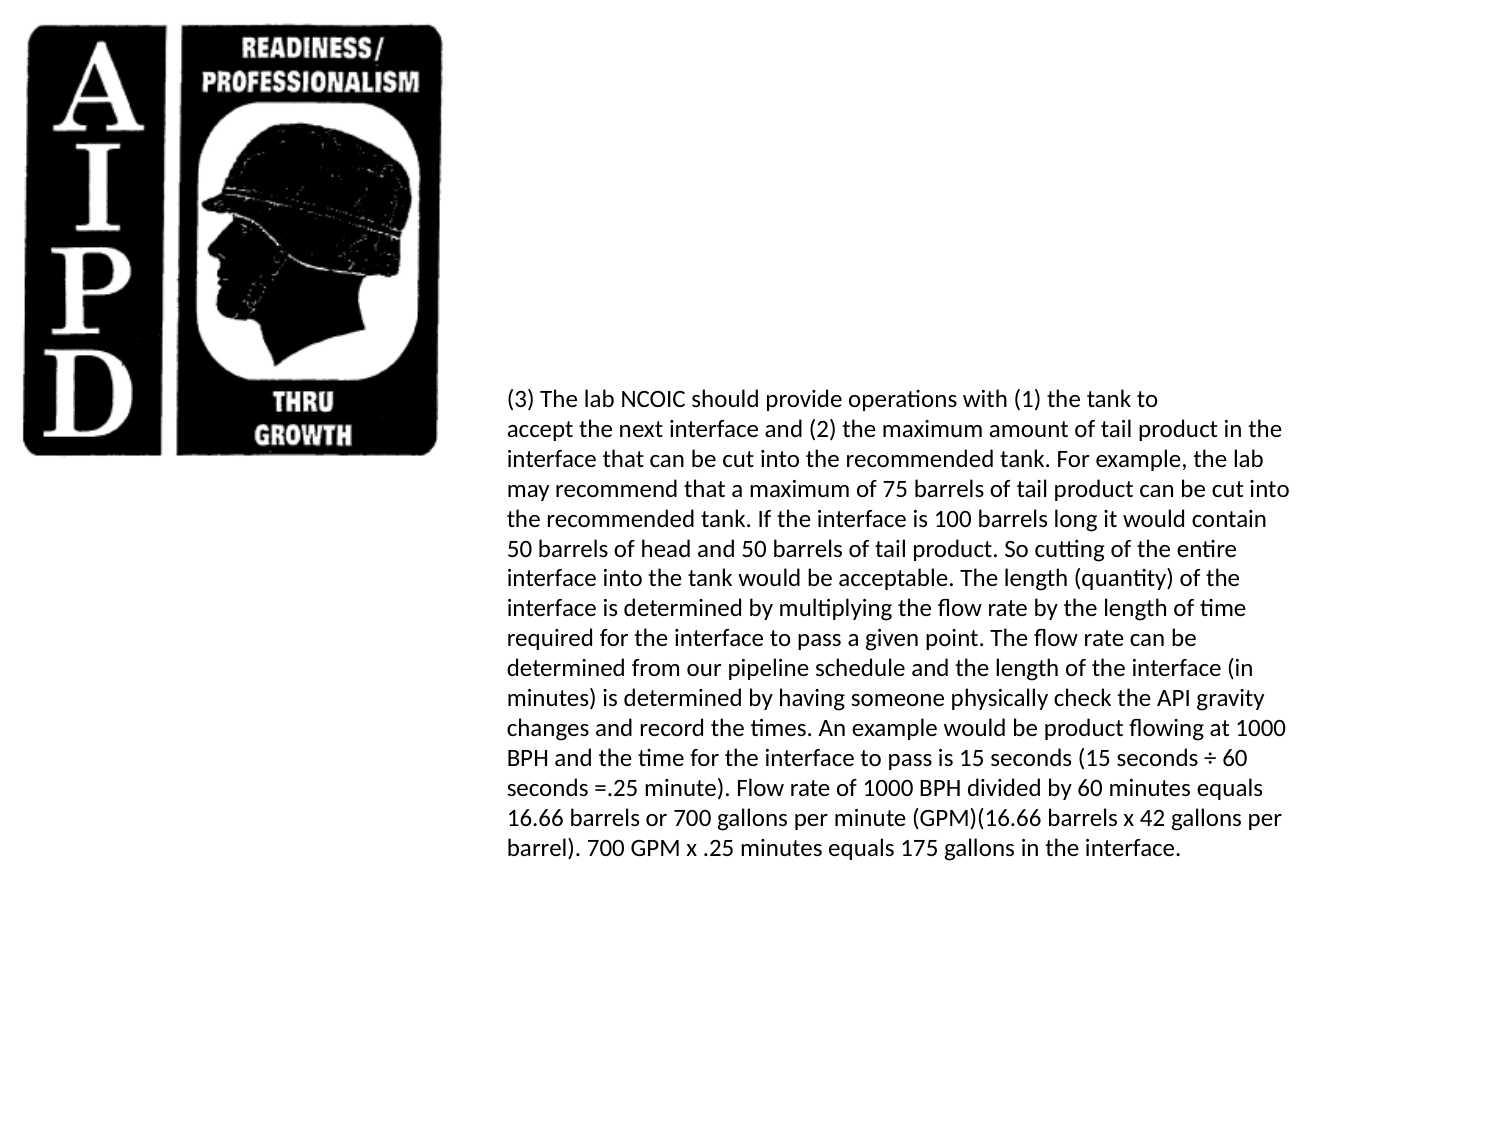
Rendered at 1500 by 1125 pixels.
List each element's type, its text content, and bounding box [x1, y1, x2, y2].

picture [0, 5, 493, 473]
text_box (3) The lab NCOIC should provide operations with (1) the tank to accept the next interface and (2) the maximum amount of tail product in the interface that can be cut into the recommended tank. For example, the lab may recommend that a maximum of 75 barrels of tail product can be cut into the recommended tank. If the interface is 100 barrels long it would contain 50 barrels of head and 50 barrels of tail product. So cutting of the entire interface into the tank would be acceptable. The length (quantity) of the interface is determined by multiplying the flow rate by the length of time required for the interface to pass a given point. The flow rate can be determined from our pipeline schedule and the length of the interface (in minutes) is determined by having someone physically check the API gravity changes and record the times. An example would be product flowing at 1000 BPH and the time for the interface to pass is 15 seconds (15 seconds ÷ 60 seconds =.25 minute). Flow rate of 1000 BPH divided by 60 minutes equals 16.66 barrels or 700 gallons per minute (GPM)(16.66 barrels x 42 gallons per barrel). 700 GPM x .25 minutes equals 175 gallons in the interface. [492, 374, 1430, 869]
